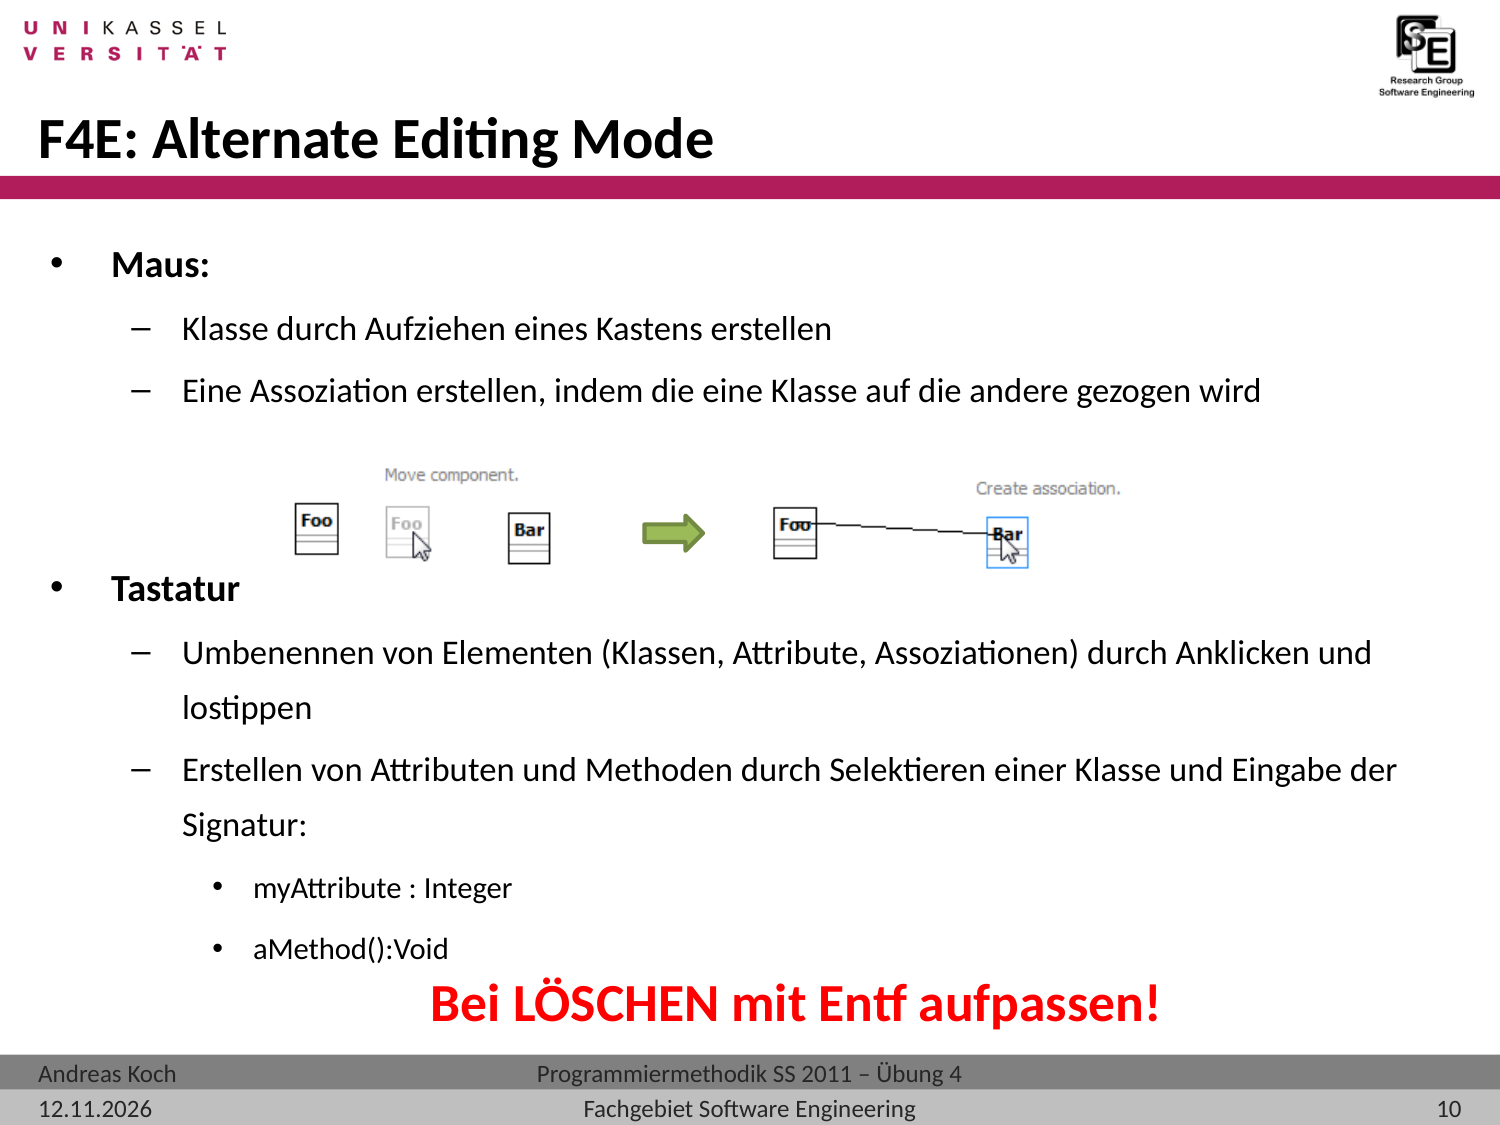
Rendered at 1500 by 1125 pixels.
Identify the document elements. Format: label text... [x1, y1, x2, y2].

picture [280, 456, 582, 594]
title F4E: Alternate Editing Mode [23, 93, 1466, 178]
text_box [642, 513, 706, 553]
picture [1312, 11, 1500, 100]
picture [761, 468, 1137, 591]
list Maus: Klasse durch Aufziehen eines Kastens erstellen Eine Assoziation erstellen, indem die eine Klasse auf die andere gezogen wird Tastatur Umbenennen von Elementen (Klassen, Attribute, Assoziationen) durch Anklicken und lostippen Erstellen von Attributen und Methoden durch Selektieren einer Klasse und Eingabe der Signatur: myAttribute : Integer aMethod():Void Bei LÖSCHEN mit Entf aufpassen! [34, 222, 1477, 1044]
picture [23, 11, 235, 71]
